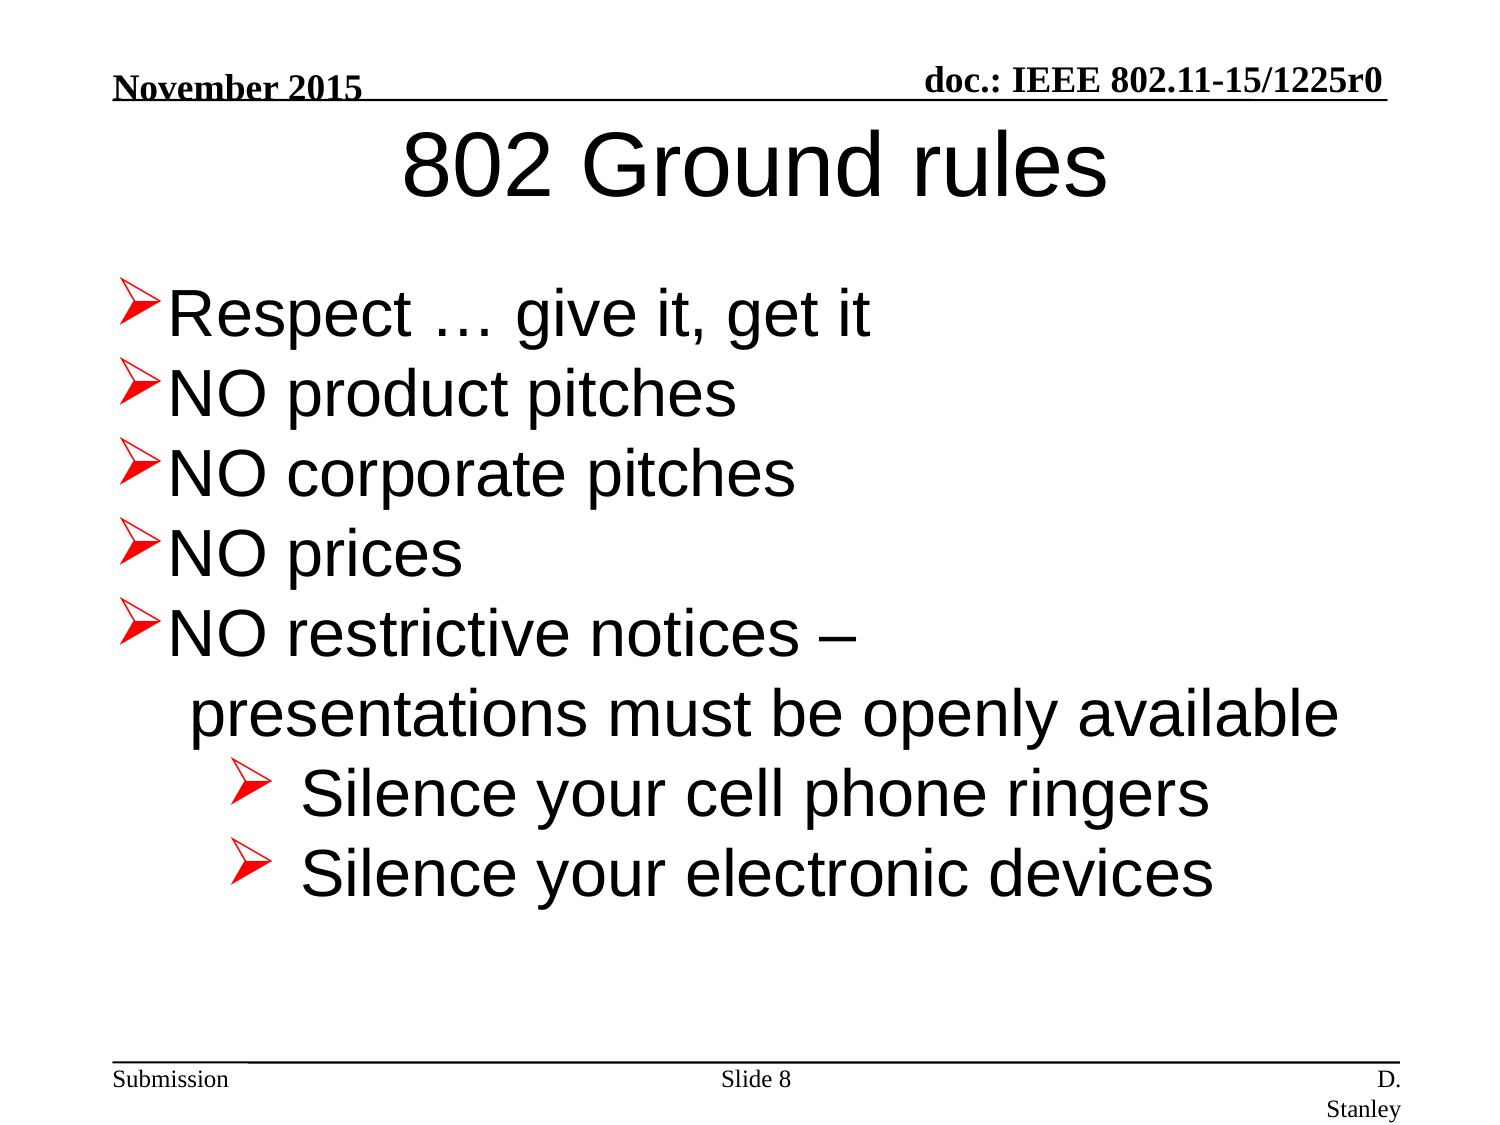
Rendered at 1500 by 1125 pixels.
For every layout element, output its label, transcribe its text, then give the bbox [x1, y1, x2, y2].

text_box Respect … give it, get it NO product pitches NO corporate pitches NO prices NO restrictive notices – presentations must be openly available Silence your cell phone ringers Silence your electronic devices [99, 262, 1450, 1005]
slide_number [112, 62, 401, 109]
text_box 802 Ground rules [124, 99, 1388, 220]
footer D. Stanley HPE-Aruba [1324, 1061, 1402, 1093]
slide_number Slide 8 [712, 1061, 800, 1093]
